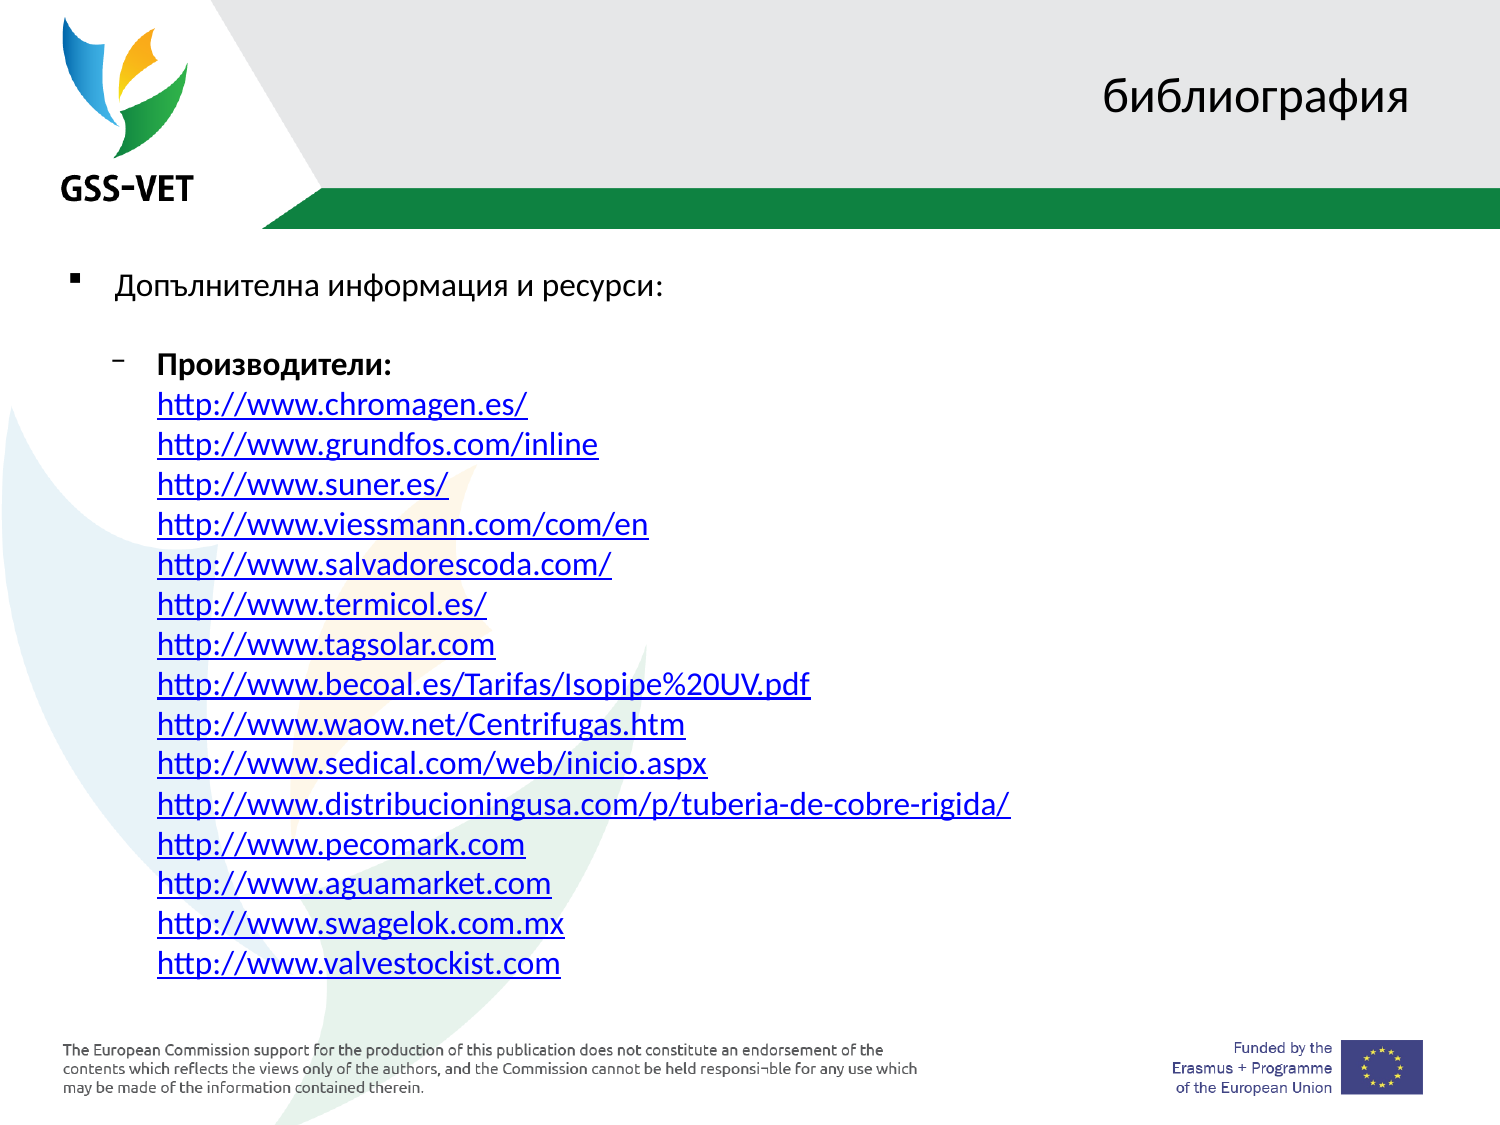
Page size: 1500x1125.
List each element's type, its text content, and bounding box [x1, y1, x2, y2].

picture [0, 0, 1500, 1125]
title библиография [324, 0, 1425, 185]
text_box Допълнителна информация и ресурси: Производители: http://www.chromagen.es/ http://www.grundfos.com/inline http://www.suner.es/ http://www.viessmann.com/com/en http://www.salvadorescoda.com/ http://www.termicol.es/ http://www.tagsolar.com http://www.becoal.es/Tarifas/Isopipe%20UV.pdf http://www.waow.net/Centrifugas.htm http://www.sedical.com/web/inicio.aspx http://www.distribucioningusa.com/p/tuberia-de-cobre-rigida/ http://www.pecomark.com http://www.aguamarket.com http://www.swagelok.com.mx http://www.valvestockist.com [53, 255, 1154, 1069]
